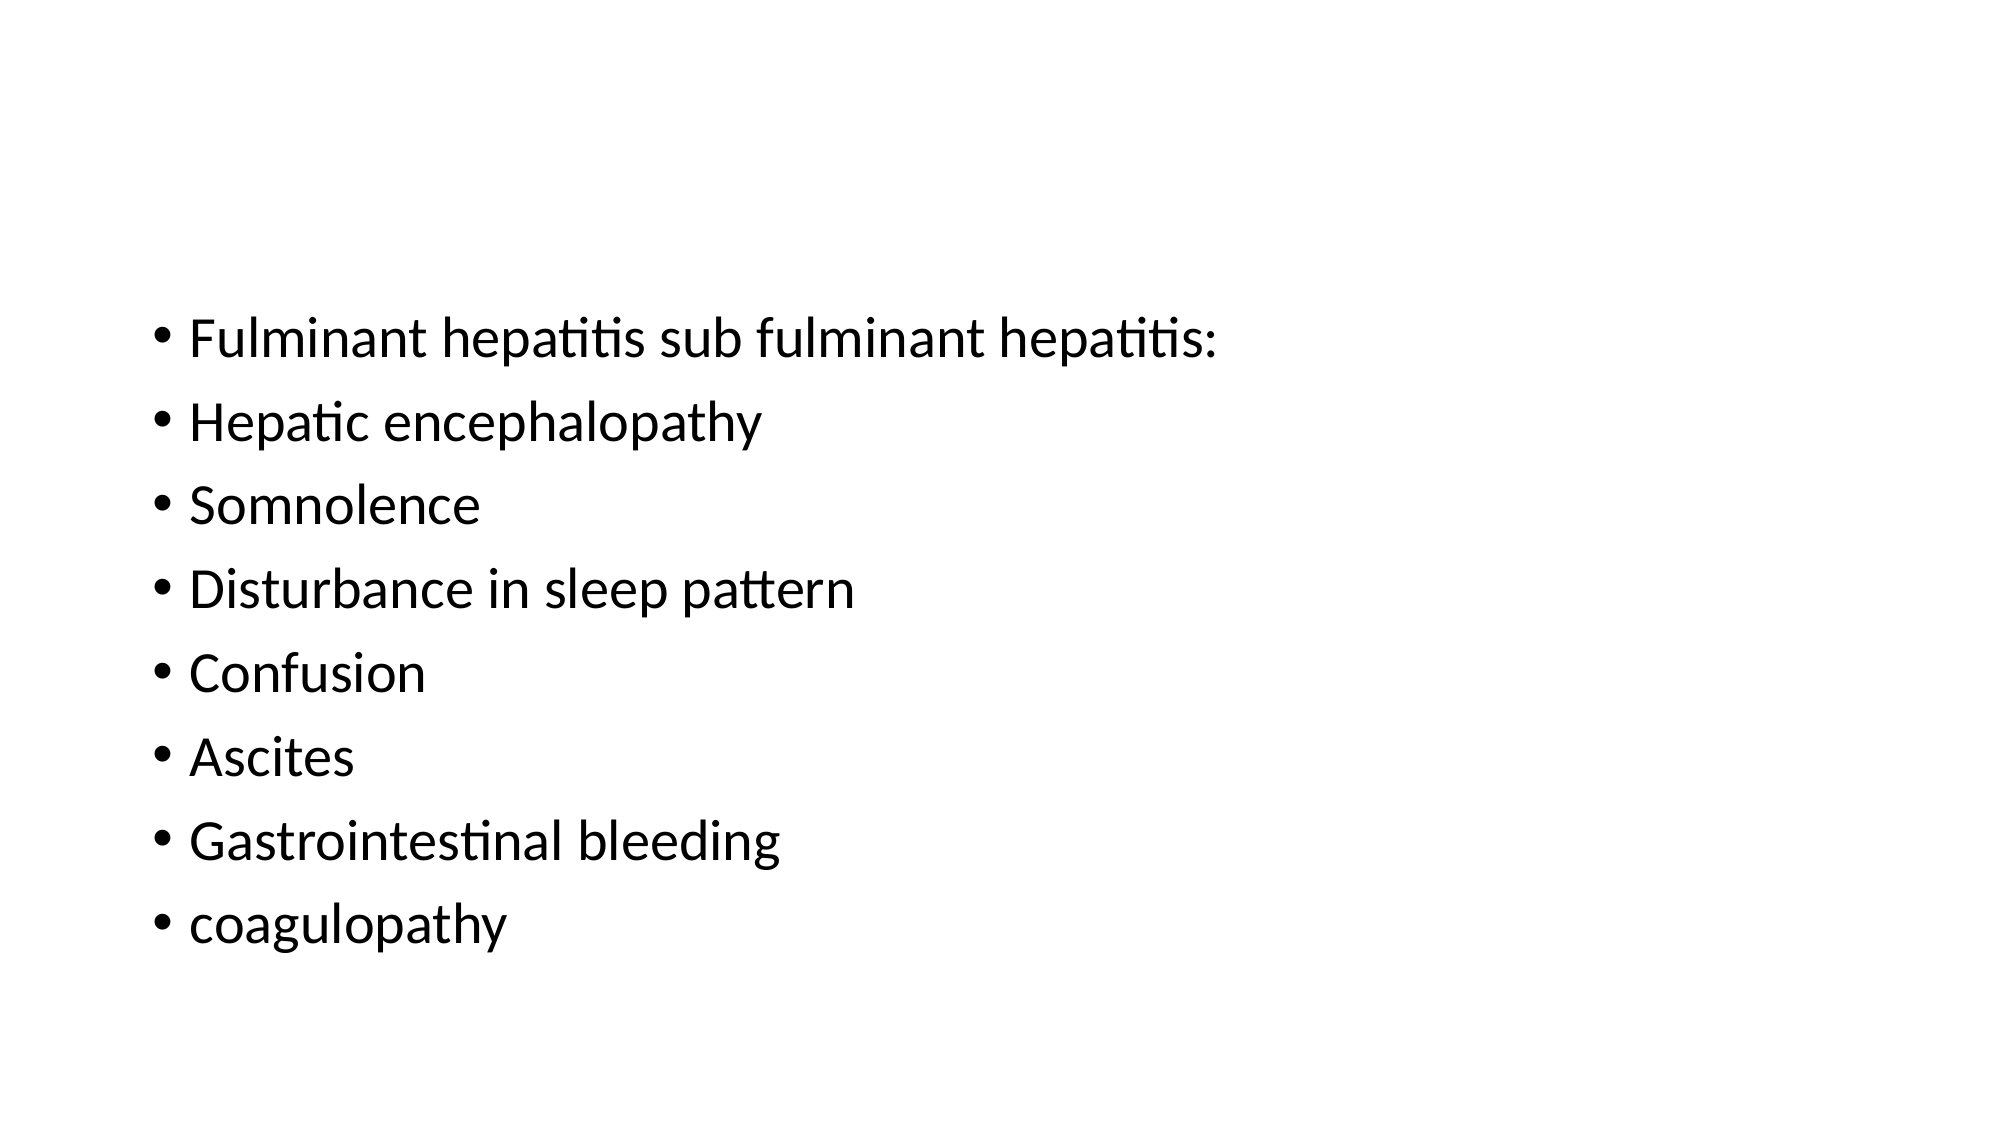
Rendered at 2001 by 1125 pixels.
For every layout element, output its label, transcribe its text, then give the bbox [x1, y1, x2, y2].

list Fulminant hepatitis sub fulminant hepatitis: Hepatic encephalopathy Somnolence Disturbance in sleep pattern Confusion Ascites Gastrointestinal bleeding coagulopathy [137, 299, 1863, 1014]
